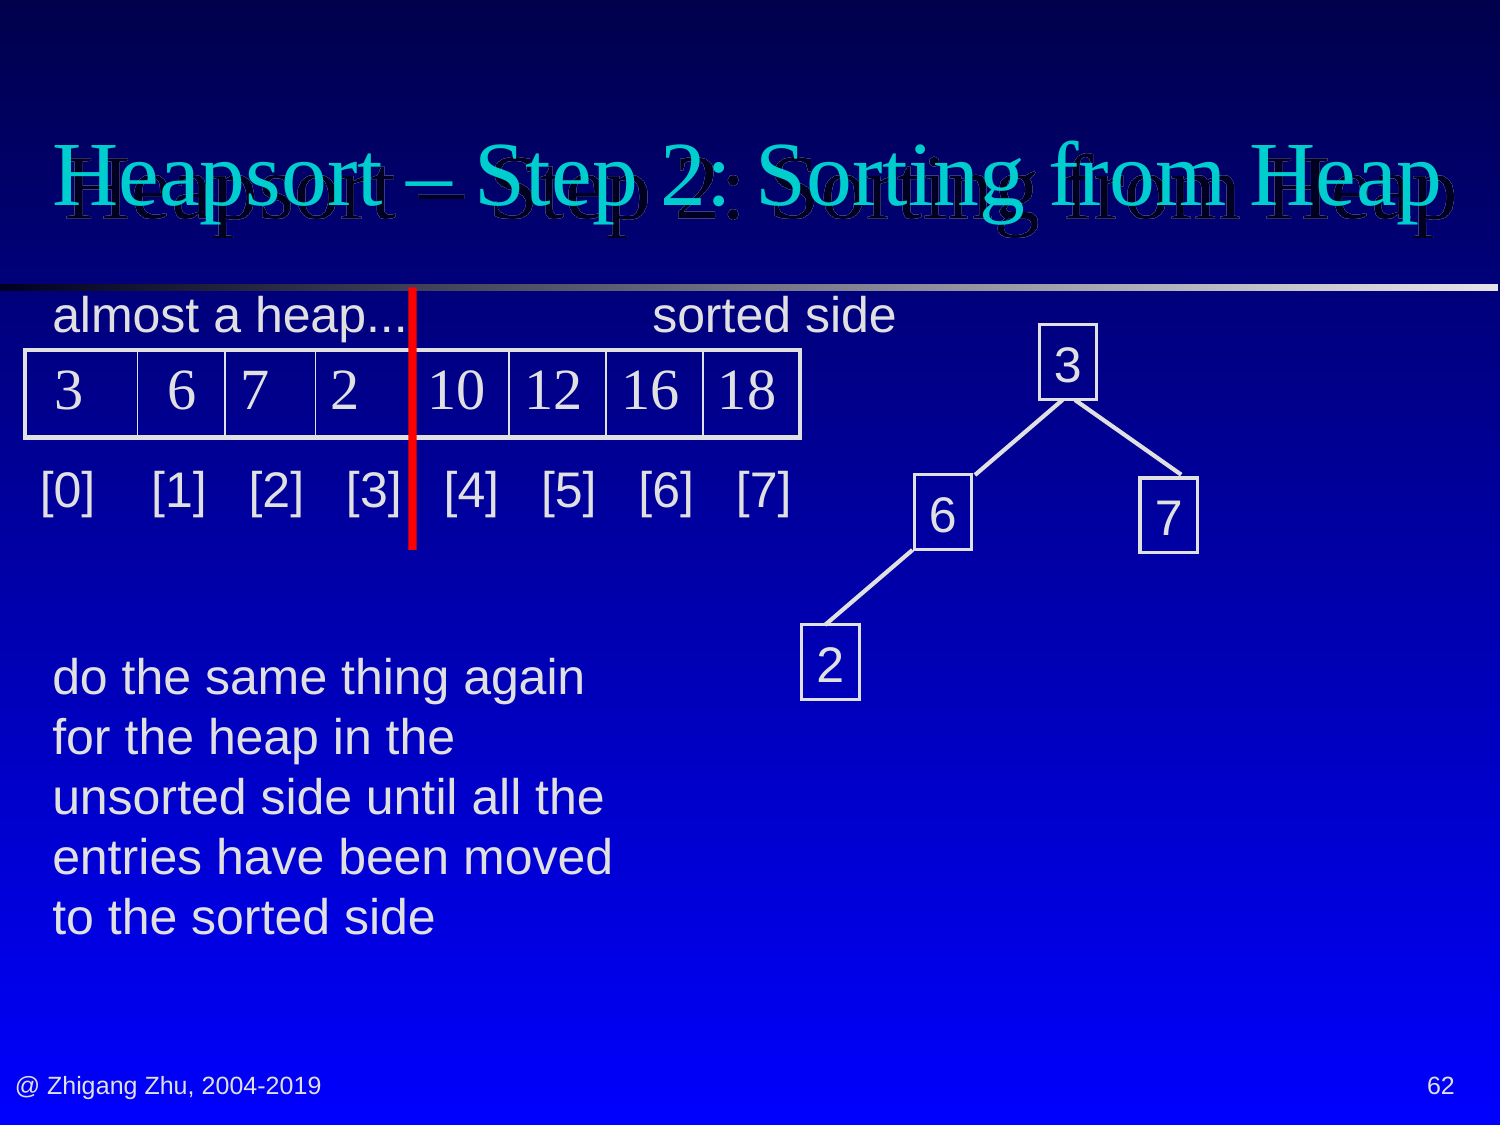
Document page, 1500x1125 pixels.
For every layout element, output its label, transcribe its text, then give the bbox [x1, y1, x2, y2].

text_box sorted side [688, 274, 1163, 350]
text_box 6 [914, 474, 972, 550]
table_header 18 [704, 352, 798, 435]
text_box [0] [1] [2] [3] [4] [5] [6] [7] [24, 449, 412, 525]
table_header 12 [510, 352, 605, 435]
table_header 2 [316, 352, 411, 435]
text_box almost a heap... [37, 274, 688, 350]
text_box 7 [1140, 478, 1198, 553]
table_header 16 [607, 352, 702, 435]
title Heapsort – Step 2: Sorting from Heap [36, 74, 1488, 263]
table_header 10 [413, 352, 508, 435]
table_header 6 [138, 352, 224, 435]
text_box [0] [1] [2] [3] [4] [5] [6] [7] [413, 449, 813, 525]
text_box do the same thing again for the heap in the unsorted side until all the entries have been moved to the sorted side [37, 637, 650, 953]
text_box 2 [801, 624, 860, 700]
table_header 3 [27, 352, 137, 435]
text_box 3 [1039, 350, 1097, 400]
table_header 7 [226, 352, 315, 435]
